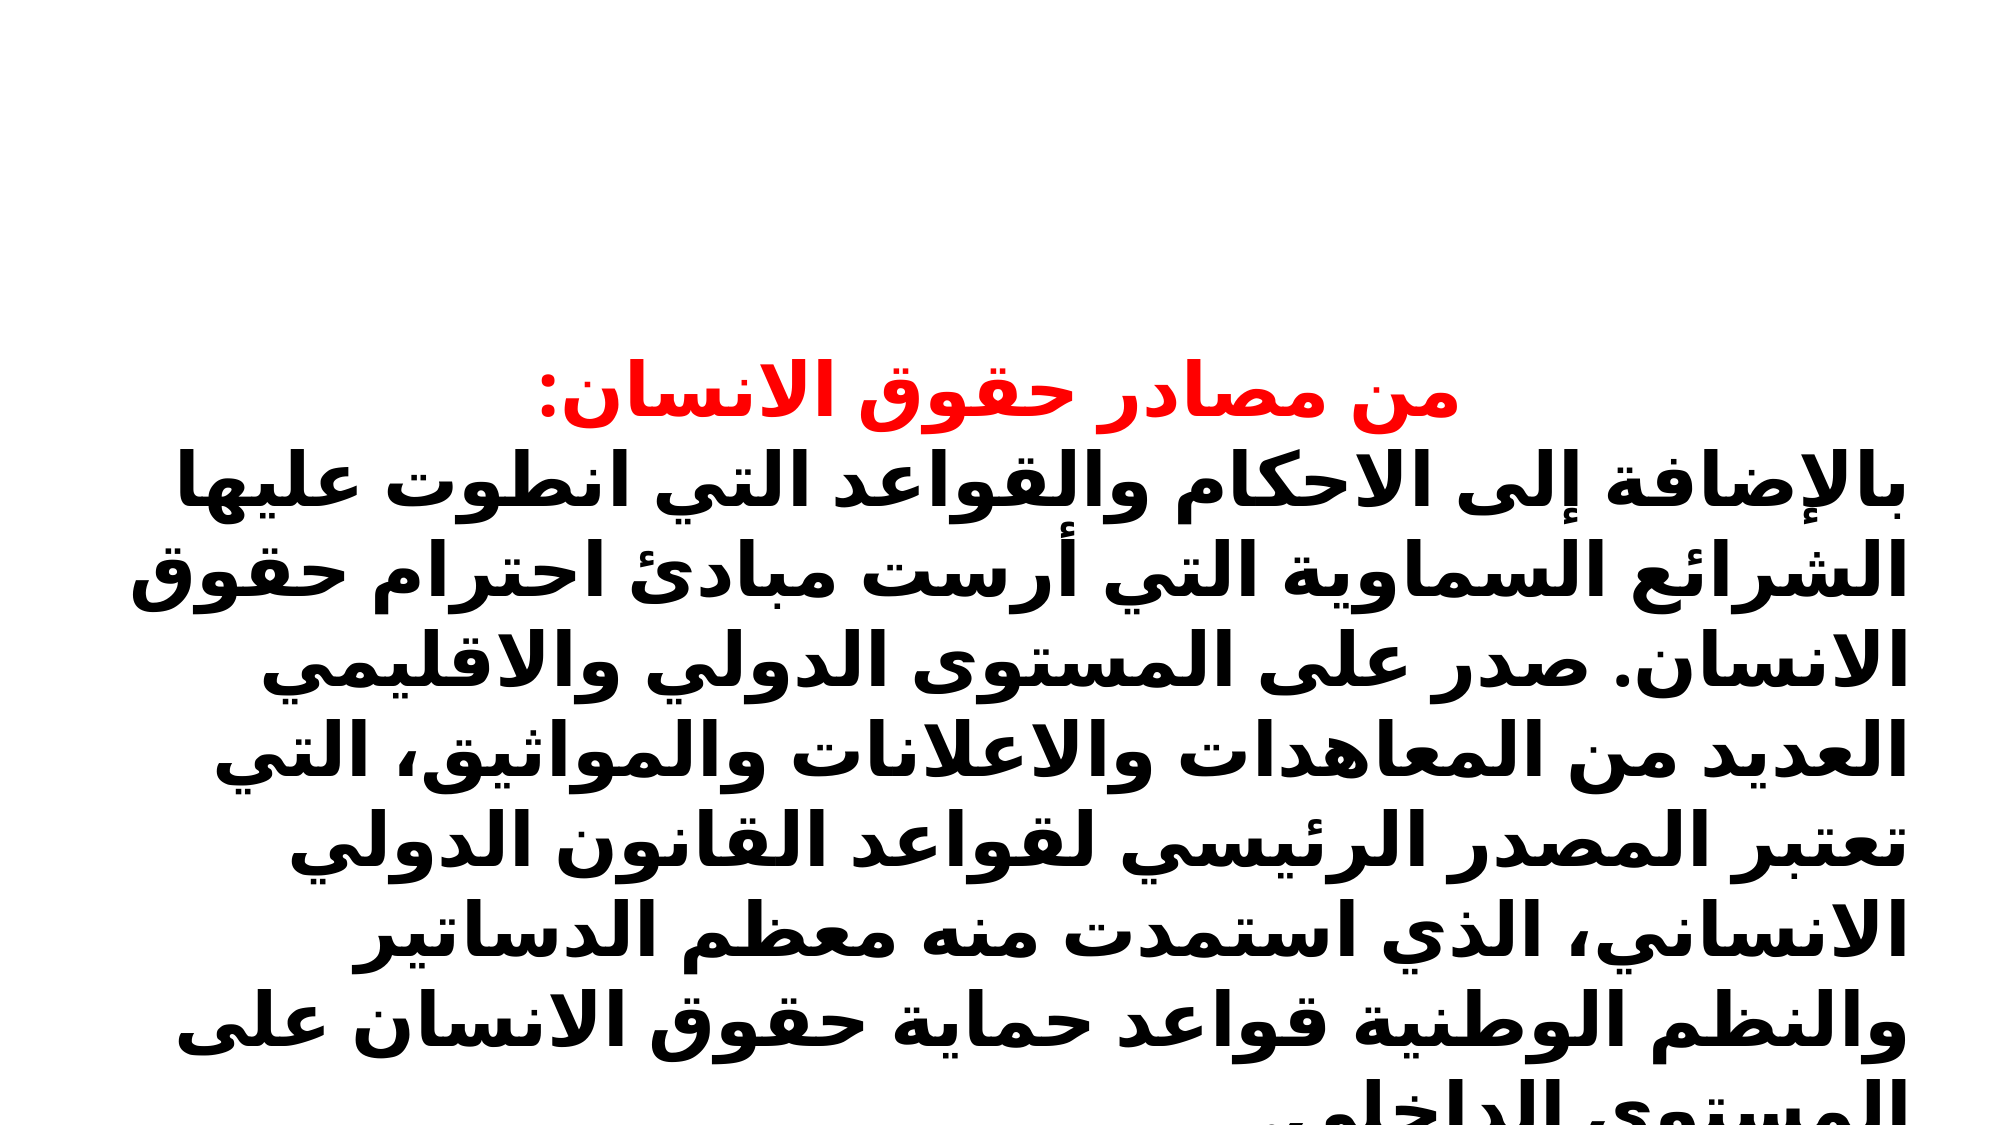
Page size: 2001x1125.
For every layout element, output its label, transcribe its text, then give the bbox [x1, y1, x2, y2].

text_box من مصادر حقوق الانسان: بالإضافة إلى الاحكام والقواعد التي انطوت عليها الشرائع السماوية التي أرست مبادئ احترام حقوق الانسان. صدر على المستوى الدولي والاقليمي العديد من المعاهدات والاعلانات والمواثيق، التي تعتبر المصدر الرئيسي لقواعد القانون الدولي الانساني، الذي استمدت منه معظم الدساتير والنظم الوطنية قواعد حماية حقوق الانسان على المستوى الداخلي. [72, 334, 1928, 1125]
